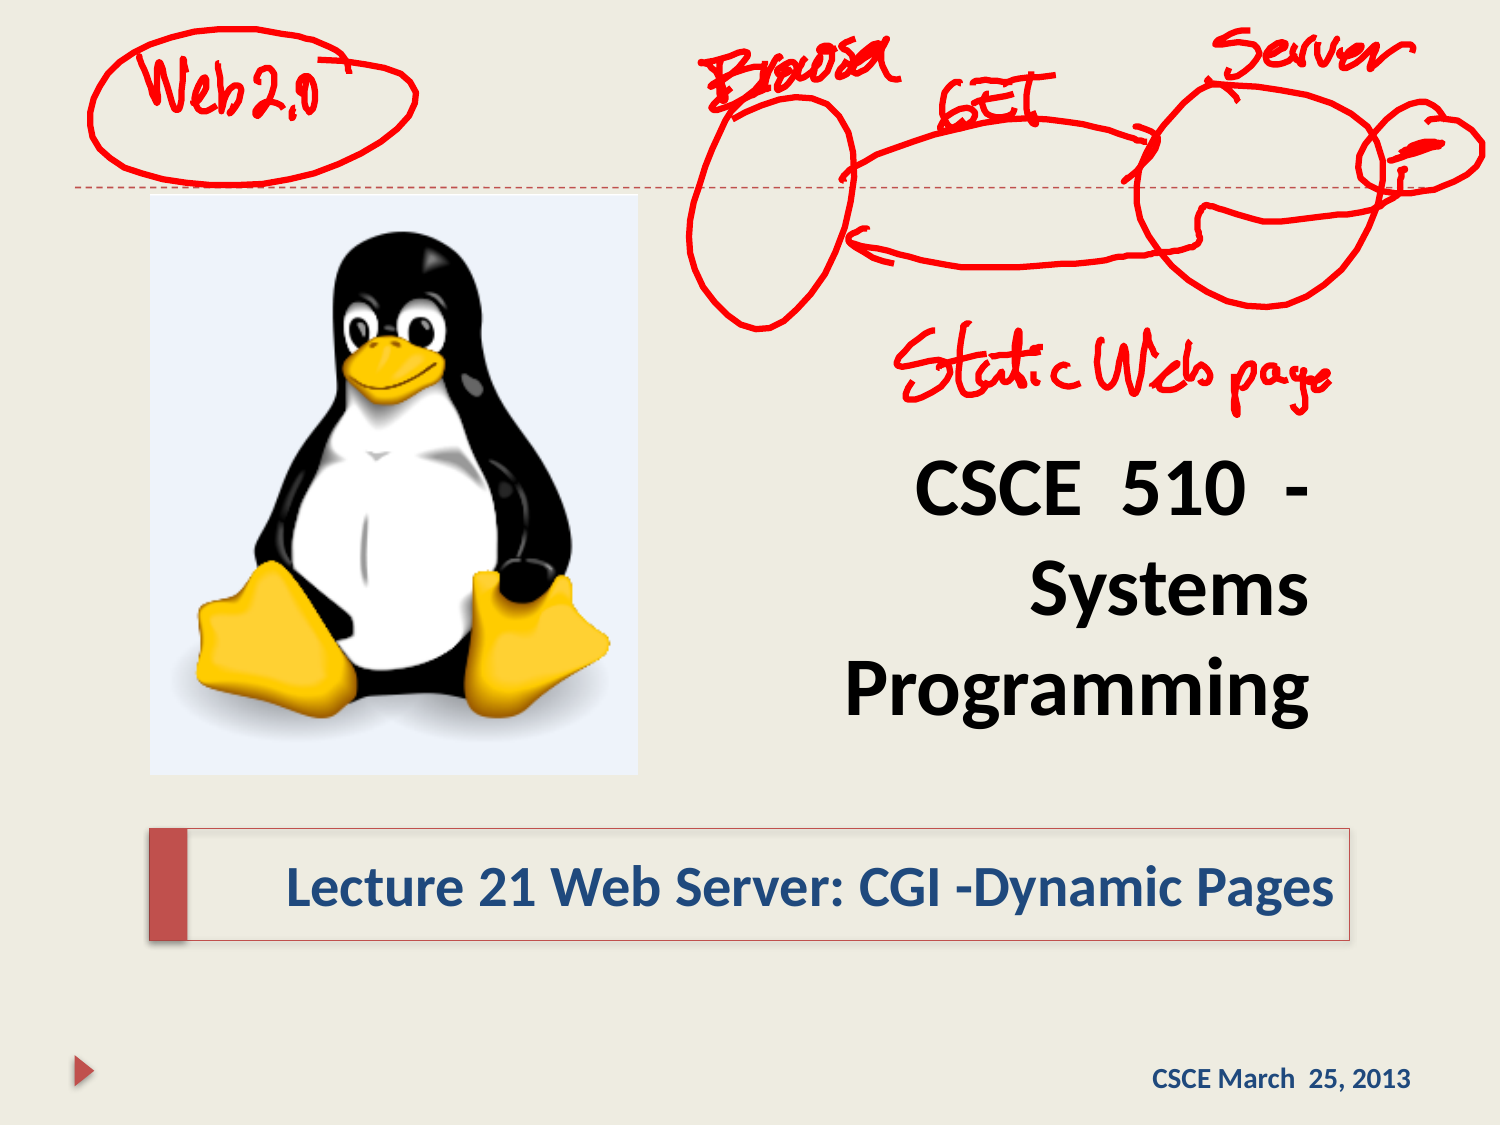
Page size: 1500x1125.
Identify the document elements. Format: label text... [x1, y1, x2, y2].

text_box [873, 175, 1400, 268]
text_box [797, 44, 838, 81]
text_box [89, 28, 417, 186]
text_box [1135, 76, 1373, 203]
text_box [958, 322, 980, 358]
text_box [973, 93, 1014, 104]
text_box [1032, 371, 1039, 384]
text_box [688, 87, 855, 330]
text_box [981, 99, 1016, 118]
text_box [1151, 362, 1187, 391]
text_box [1264, 41, 1293, 66]
text_box [1262, 364, 1289, 383]
text_box [1025, 80, 1037, 125]
text_box [1014, 329, 1021, 353]
text_box [989, 350, 1041, 358]
text_box [1160, 206, 1378, 308]
text_box [1316, 37, 1338, 66]
text_box [700, 50, 763, 111]
text_box [847, 227, 895, 265]
text_box [977, 355, 1025, 387]
text_box [762, 55, 783, 91]
text_box [1214, 29, 1261, 79]
text_box [1031, 346, 1043, 352]
text_box [840, 117, 1138, 182]
text_box [848, 37, 902, 81]
text_box [1003, 74, 1056, 86]
text_box [1305, 370, 1331, 391]
text_box [971, 78, 1006, 86]
text_box [1123, 125, 1156, 183]
text_box [982, 93, 995, 99]
text_box [895, 329, 952, 401]
text_box [1185, 340, 1212, 384]
text_box [957, 356, 987, 396]
picture [149, 194, 638, 776]
text_box [1233, 362, 1255, 416]
text_box [1291, 368, 1307, 414]
title CSCE 510 - Systems Programming [637, 425, 1325, 800]
text_box [837, 37, 856, 79]
text_box [1096, 329, 1159, 395]
text_box [1291, 36, 1317, 66]
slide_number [1137, 1052, 1500, 1113]
text_box [1052, 363, 1081, 388]
text_box [937, 353, 987, 369]
text_box [776, 61, 798, 91]
subtitle Lecture 21 Web Server: CGI -Dynamic Pages [174, 840, 1350, 929]
text_box [1357, 101, 1484, 194]
text_box [939, 81, 976, 132]
text_box [1338, 43, 1414, 70]
